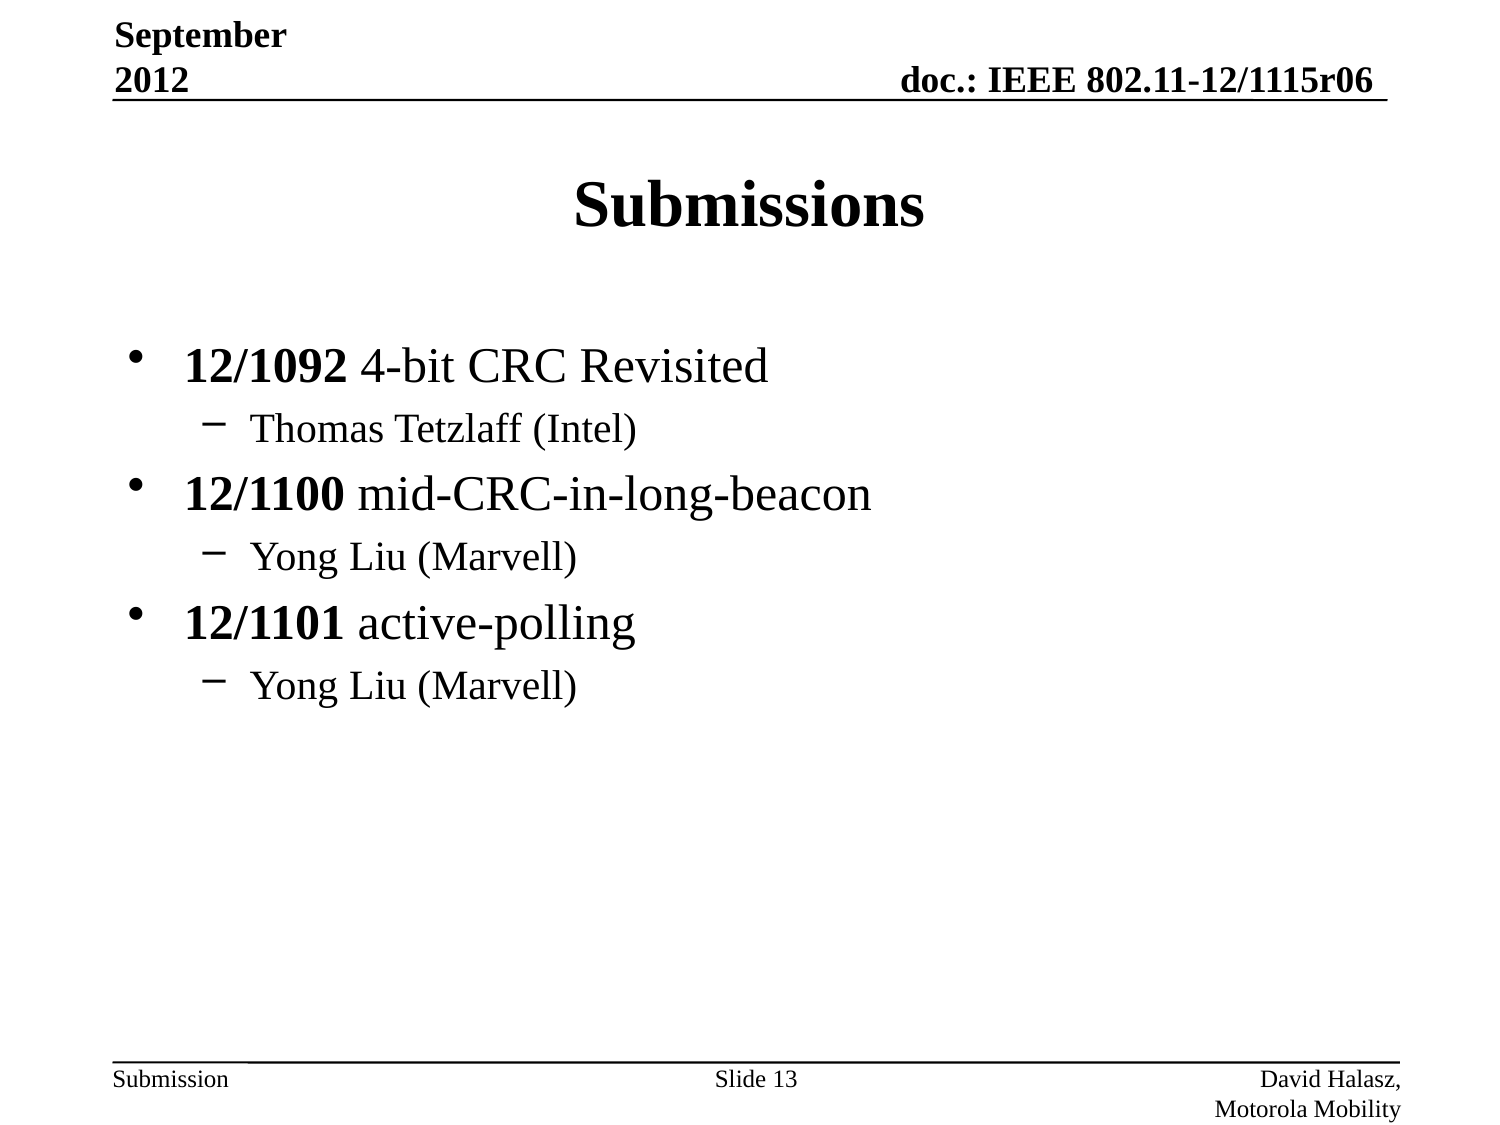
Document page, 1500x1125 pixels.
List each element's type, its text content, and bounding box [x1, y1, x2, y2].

list 12/1092 4-bit CRC Revisited Thomas Tetzlaff (Intel) 12/1100 mid-CRC-in-long-beacon Yong Liu (Marvell) 12/1101 active-polling Yong Liu (Marvell) [112, 324, 1388, 1001]
title Submissions [112, 112, 1388, 288]
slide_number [114, 54, 333, 101]
slide_number Slide 13 [712, 1061, 800, 1093]
footer David Halasz, Motorola Mobility [1185, 1061, 1402, 1093]
